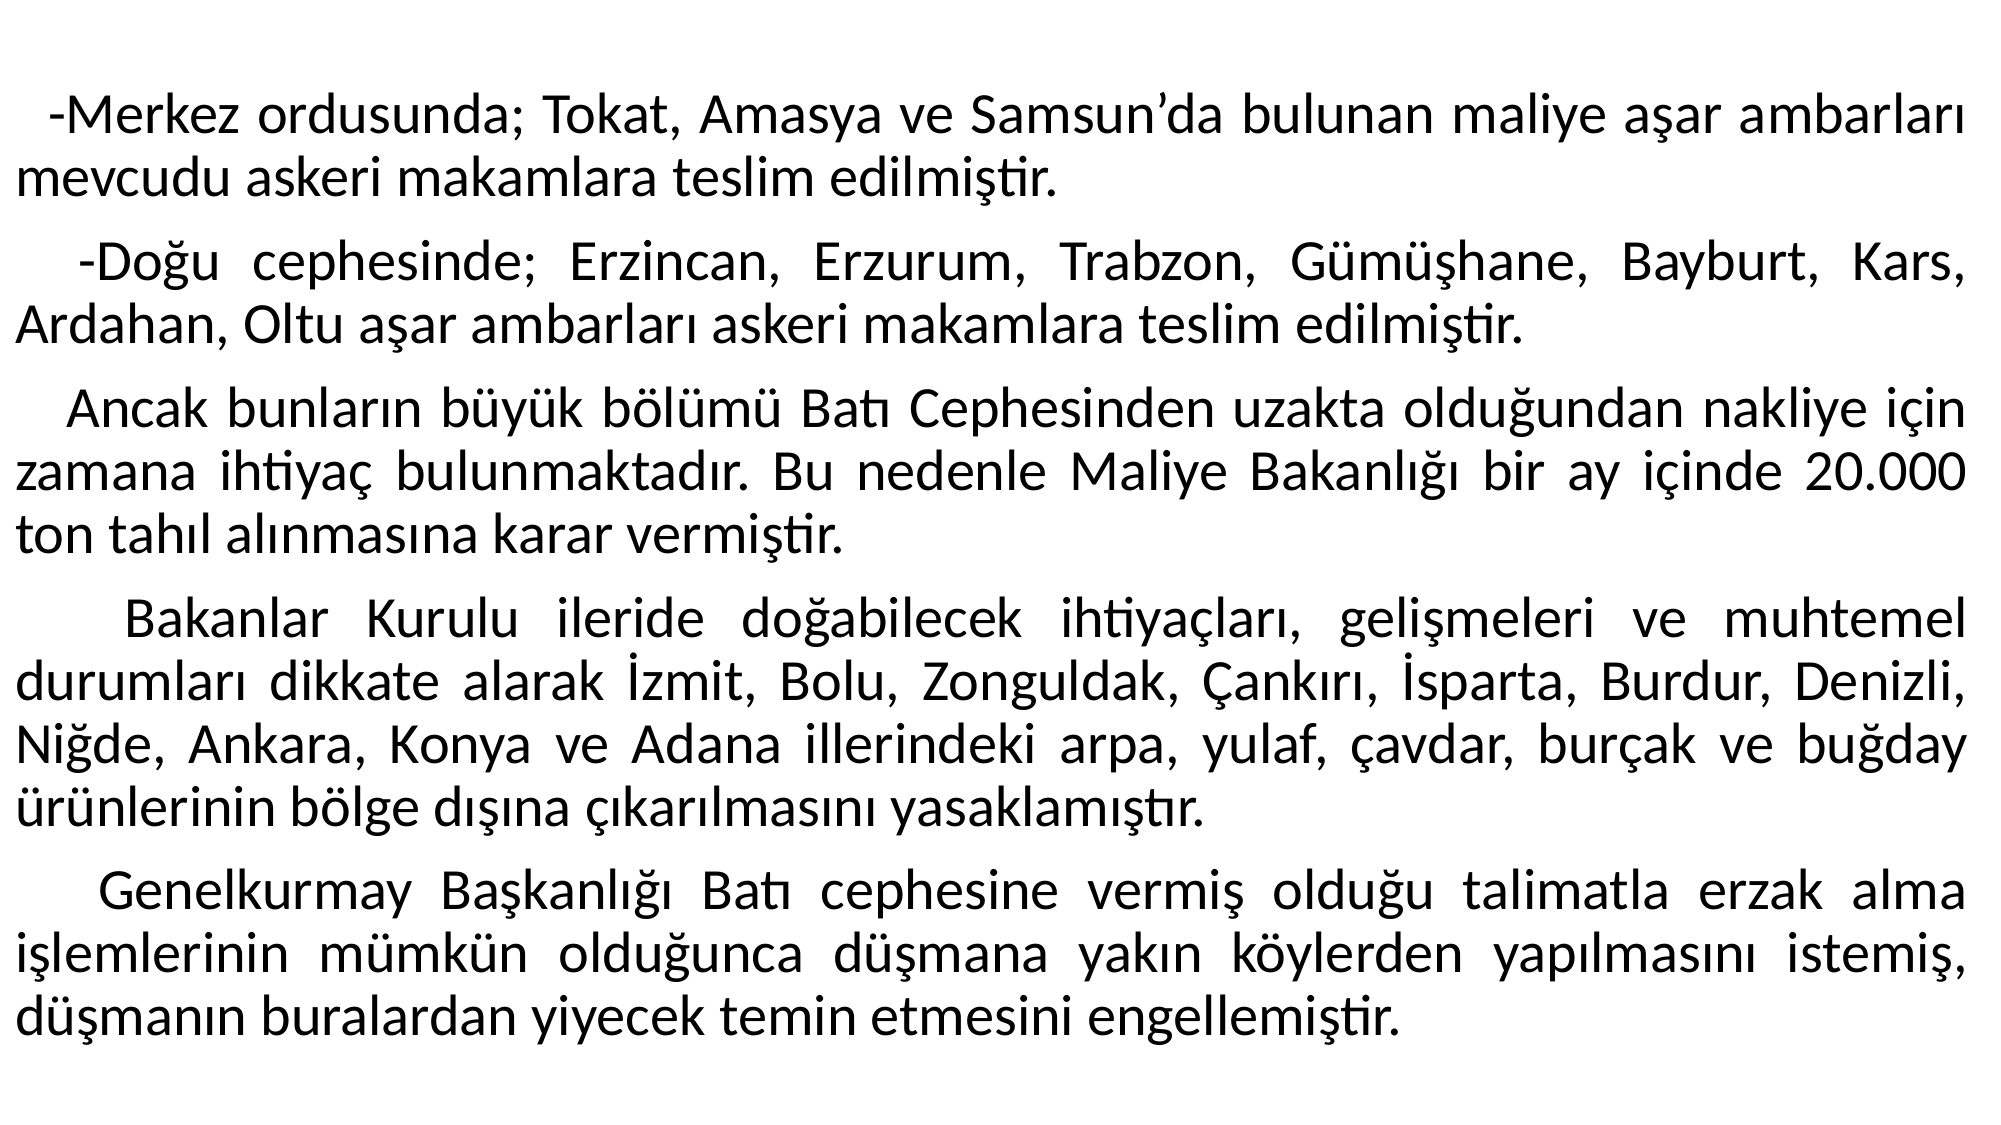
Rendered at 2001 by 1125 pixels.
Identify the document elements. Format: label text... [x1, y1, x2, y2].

list -Merkez ordusunda; Tokat, Amasya ve Samsun’da bulunan maliye aşar ambarları mevcudu askeri makamlara teslim edilmiştir. -Doğu cephesinde; Erzincan, Erzurum, Trabzon, Gümüşhane, Bayburt, Kars, Ardahan, Oltu aşar ambarları askeri makamlara teslim edilmiştir. Ancak bunların büyük bölümü Batı Cephesinden uzakta olduğundan nakliye için zamana ihtiyaç bulunmaktadır. Bu nedenle Maliye Bakanlığı bir ay içinde 20.000 ton tahıl alınmasına karar vermiştir. Bakanlar Kurulu ileride doğabilecek ihtiyaçları, gelişmeleri ve muhtemel durumları dikkate alarak İzmit, Bolu, Zonguldak, Çankırı, İsparta, Burdur, Denizli, Niğde, Ankara, Konya ve Adana illerindeki arpa, yulaf, çavdar, burçak ve buğday ürünlerinin bölge dışına çıkarılmasını yasaklamıştır. Genelkurmay Başkanlığı Batı cephesine vermiş olduğu talimatla erzak alma işlemlerinin mümkün olduğunca düşmana yakın köylerden yapılmasını istemiş, düşmanın buralardan yiyecek temin etmesini engellemiştir. [0, 76, 1984, 1106]
